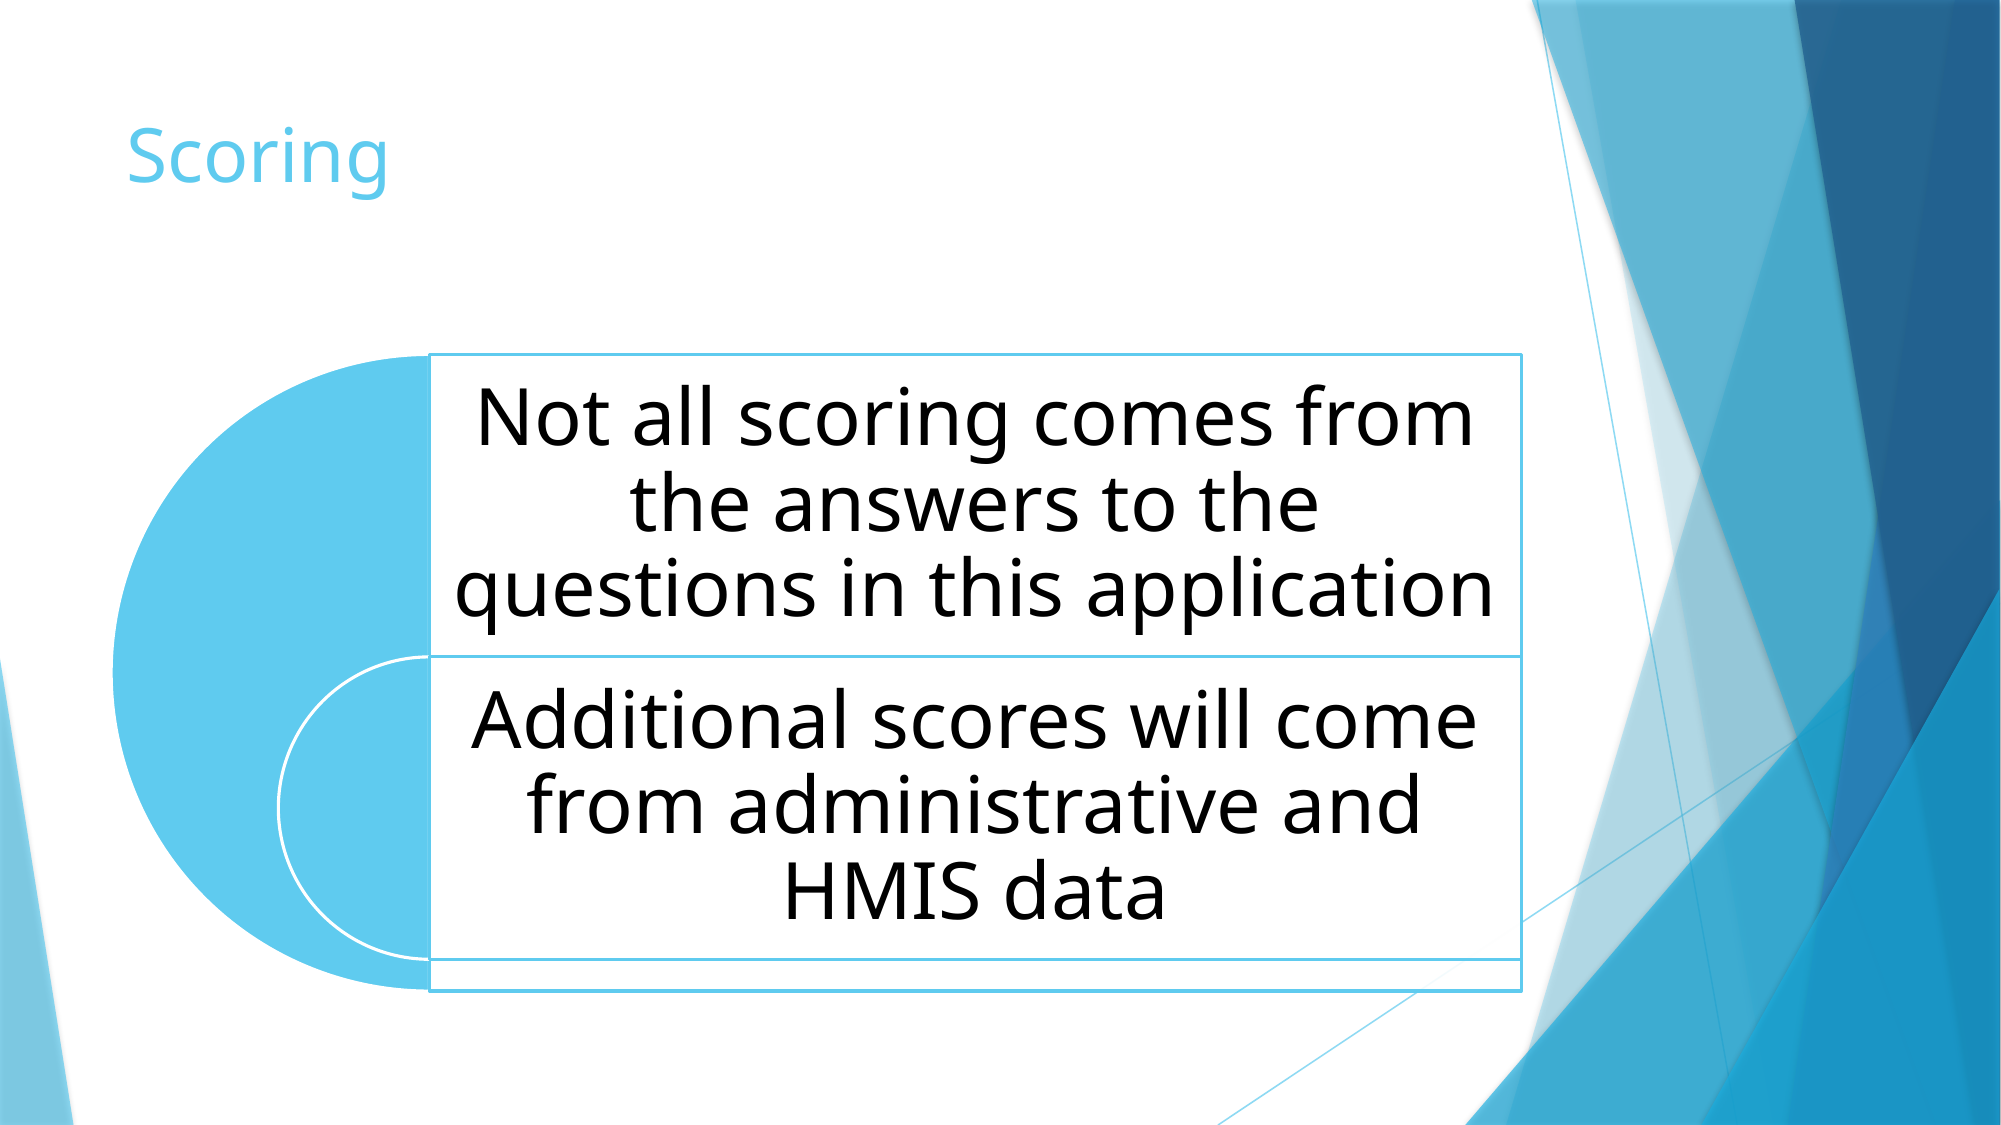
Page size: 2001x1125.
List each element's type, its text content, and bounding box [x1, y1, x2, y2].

title Scoring [111, 99, 1522, 317]
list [110, 353, 1522, 992]
